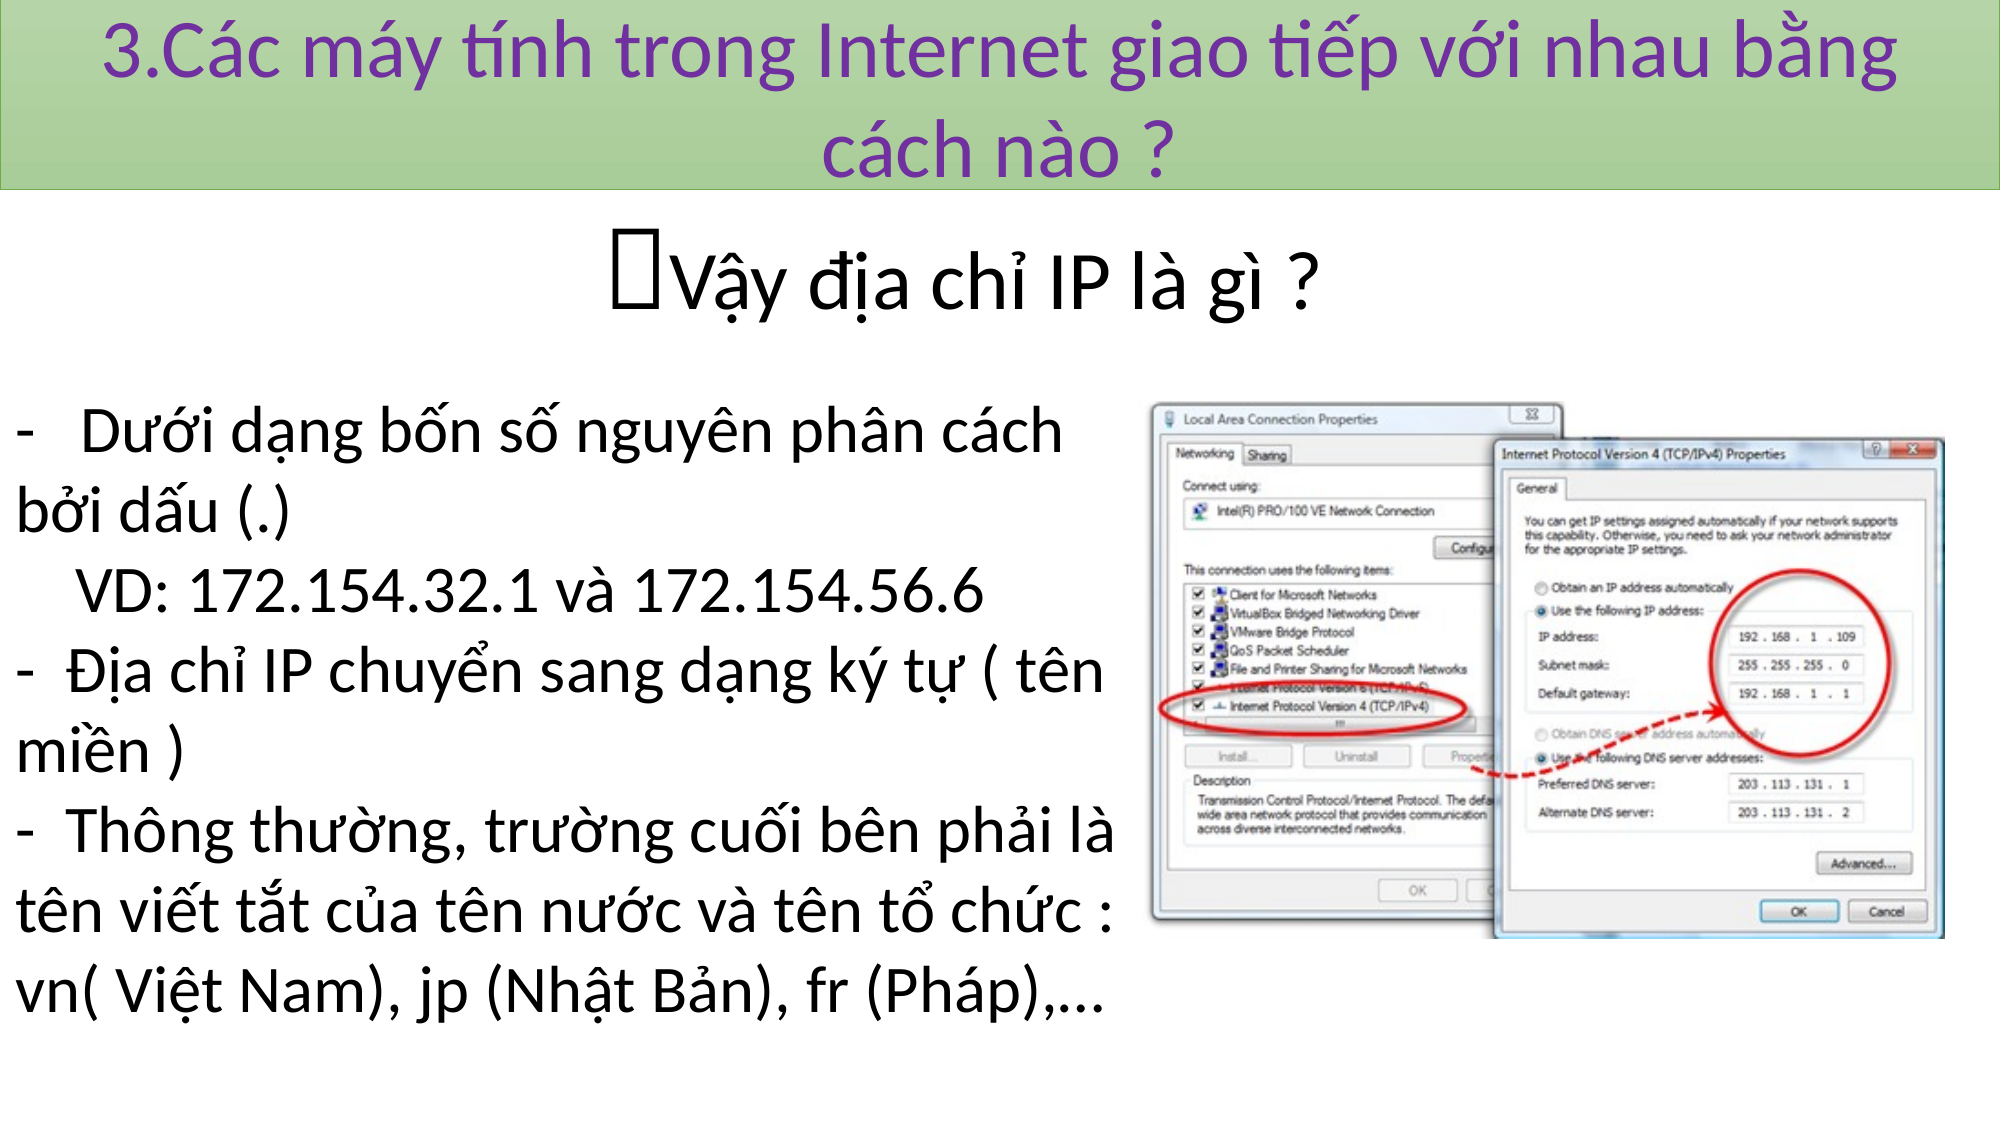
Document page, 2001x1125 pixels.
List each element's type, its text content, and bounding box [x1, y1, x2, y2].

text_box 3.Các máy tính trong Internet giao tiếp với nhau bằng cách nào ? [0, 0, 2000, 190]
picture [1125, 401, 1945, 939]
text_box Vậy địa chỉ IP là gì ? [587, 189, 1339, 340]
text_box - Dưới dạng bốn số nguyên phân cách bởi dấu (.) VD: 172.154.32.1 và 172.154.56.6 - Địa chỉ IP chuyển sang dạng ký tự ( tên miền ) - Thông thường, trường cuối bên phải là tên viết tắt của tên nước và tên tổ chức : vn( Việt Nam), jp (Nhật Bản), fr (Pháp),… [0, 378, 1166, 1034]
